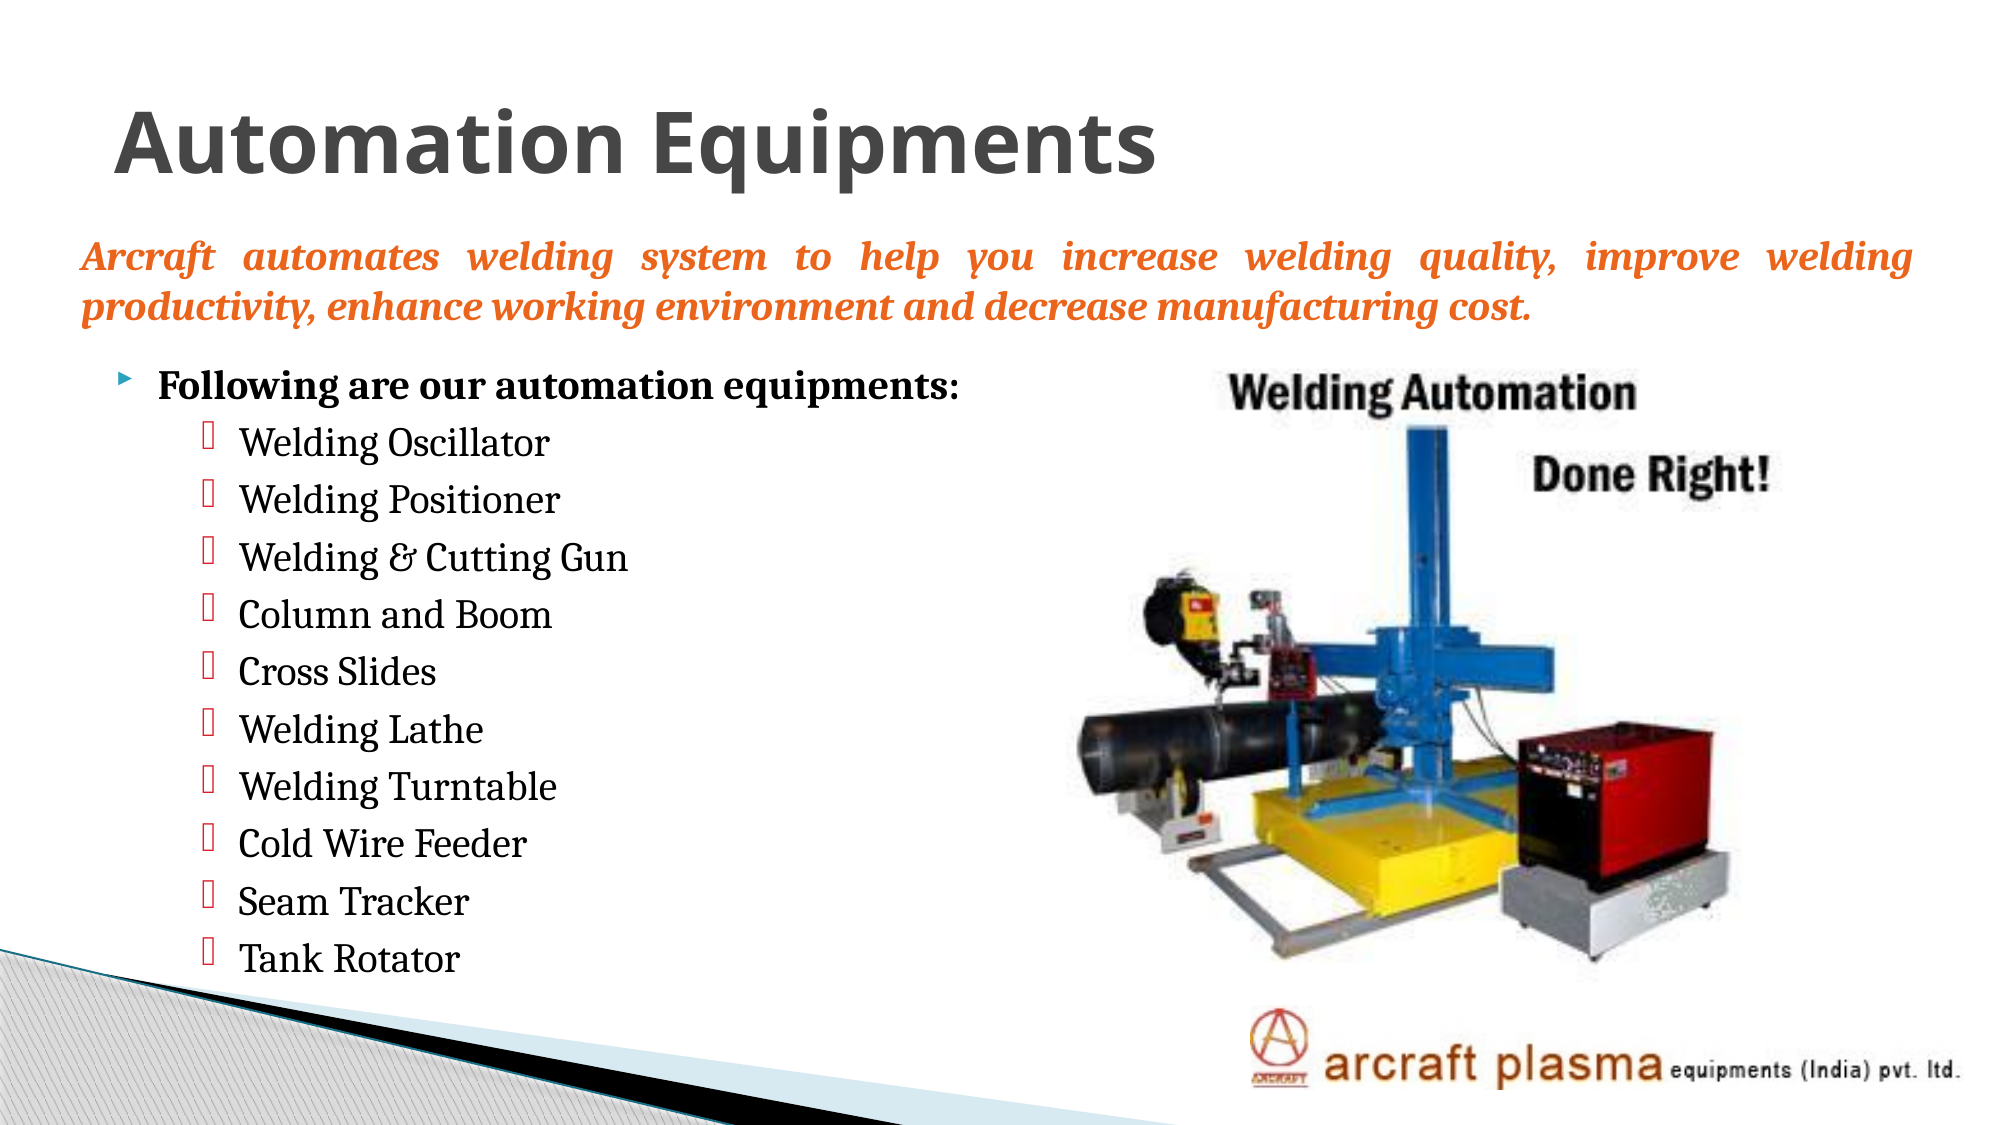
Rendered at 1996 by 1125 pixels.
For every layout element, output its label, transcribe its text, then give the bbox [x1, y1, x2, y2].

list Following are our automation equipments: Welding Oscillator Welding Positioner Welding & Cutting Gun Column and Boom Cross Slides Welding Lathe Welding Turntable Cold Wire Feeder Seam Tracker Tank Rotator [83, 350, 1023, 1000]
text_box Arcraft automates welding system to help you increase welding quality, improve welding productivity, enhance working environment and decrease manufacturing cost. [66, 221, 1929, 337]
picture [1047, 349, 1964, 1090]
title Automation Equipments [99, 45, 1497, 221]
